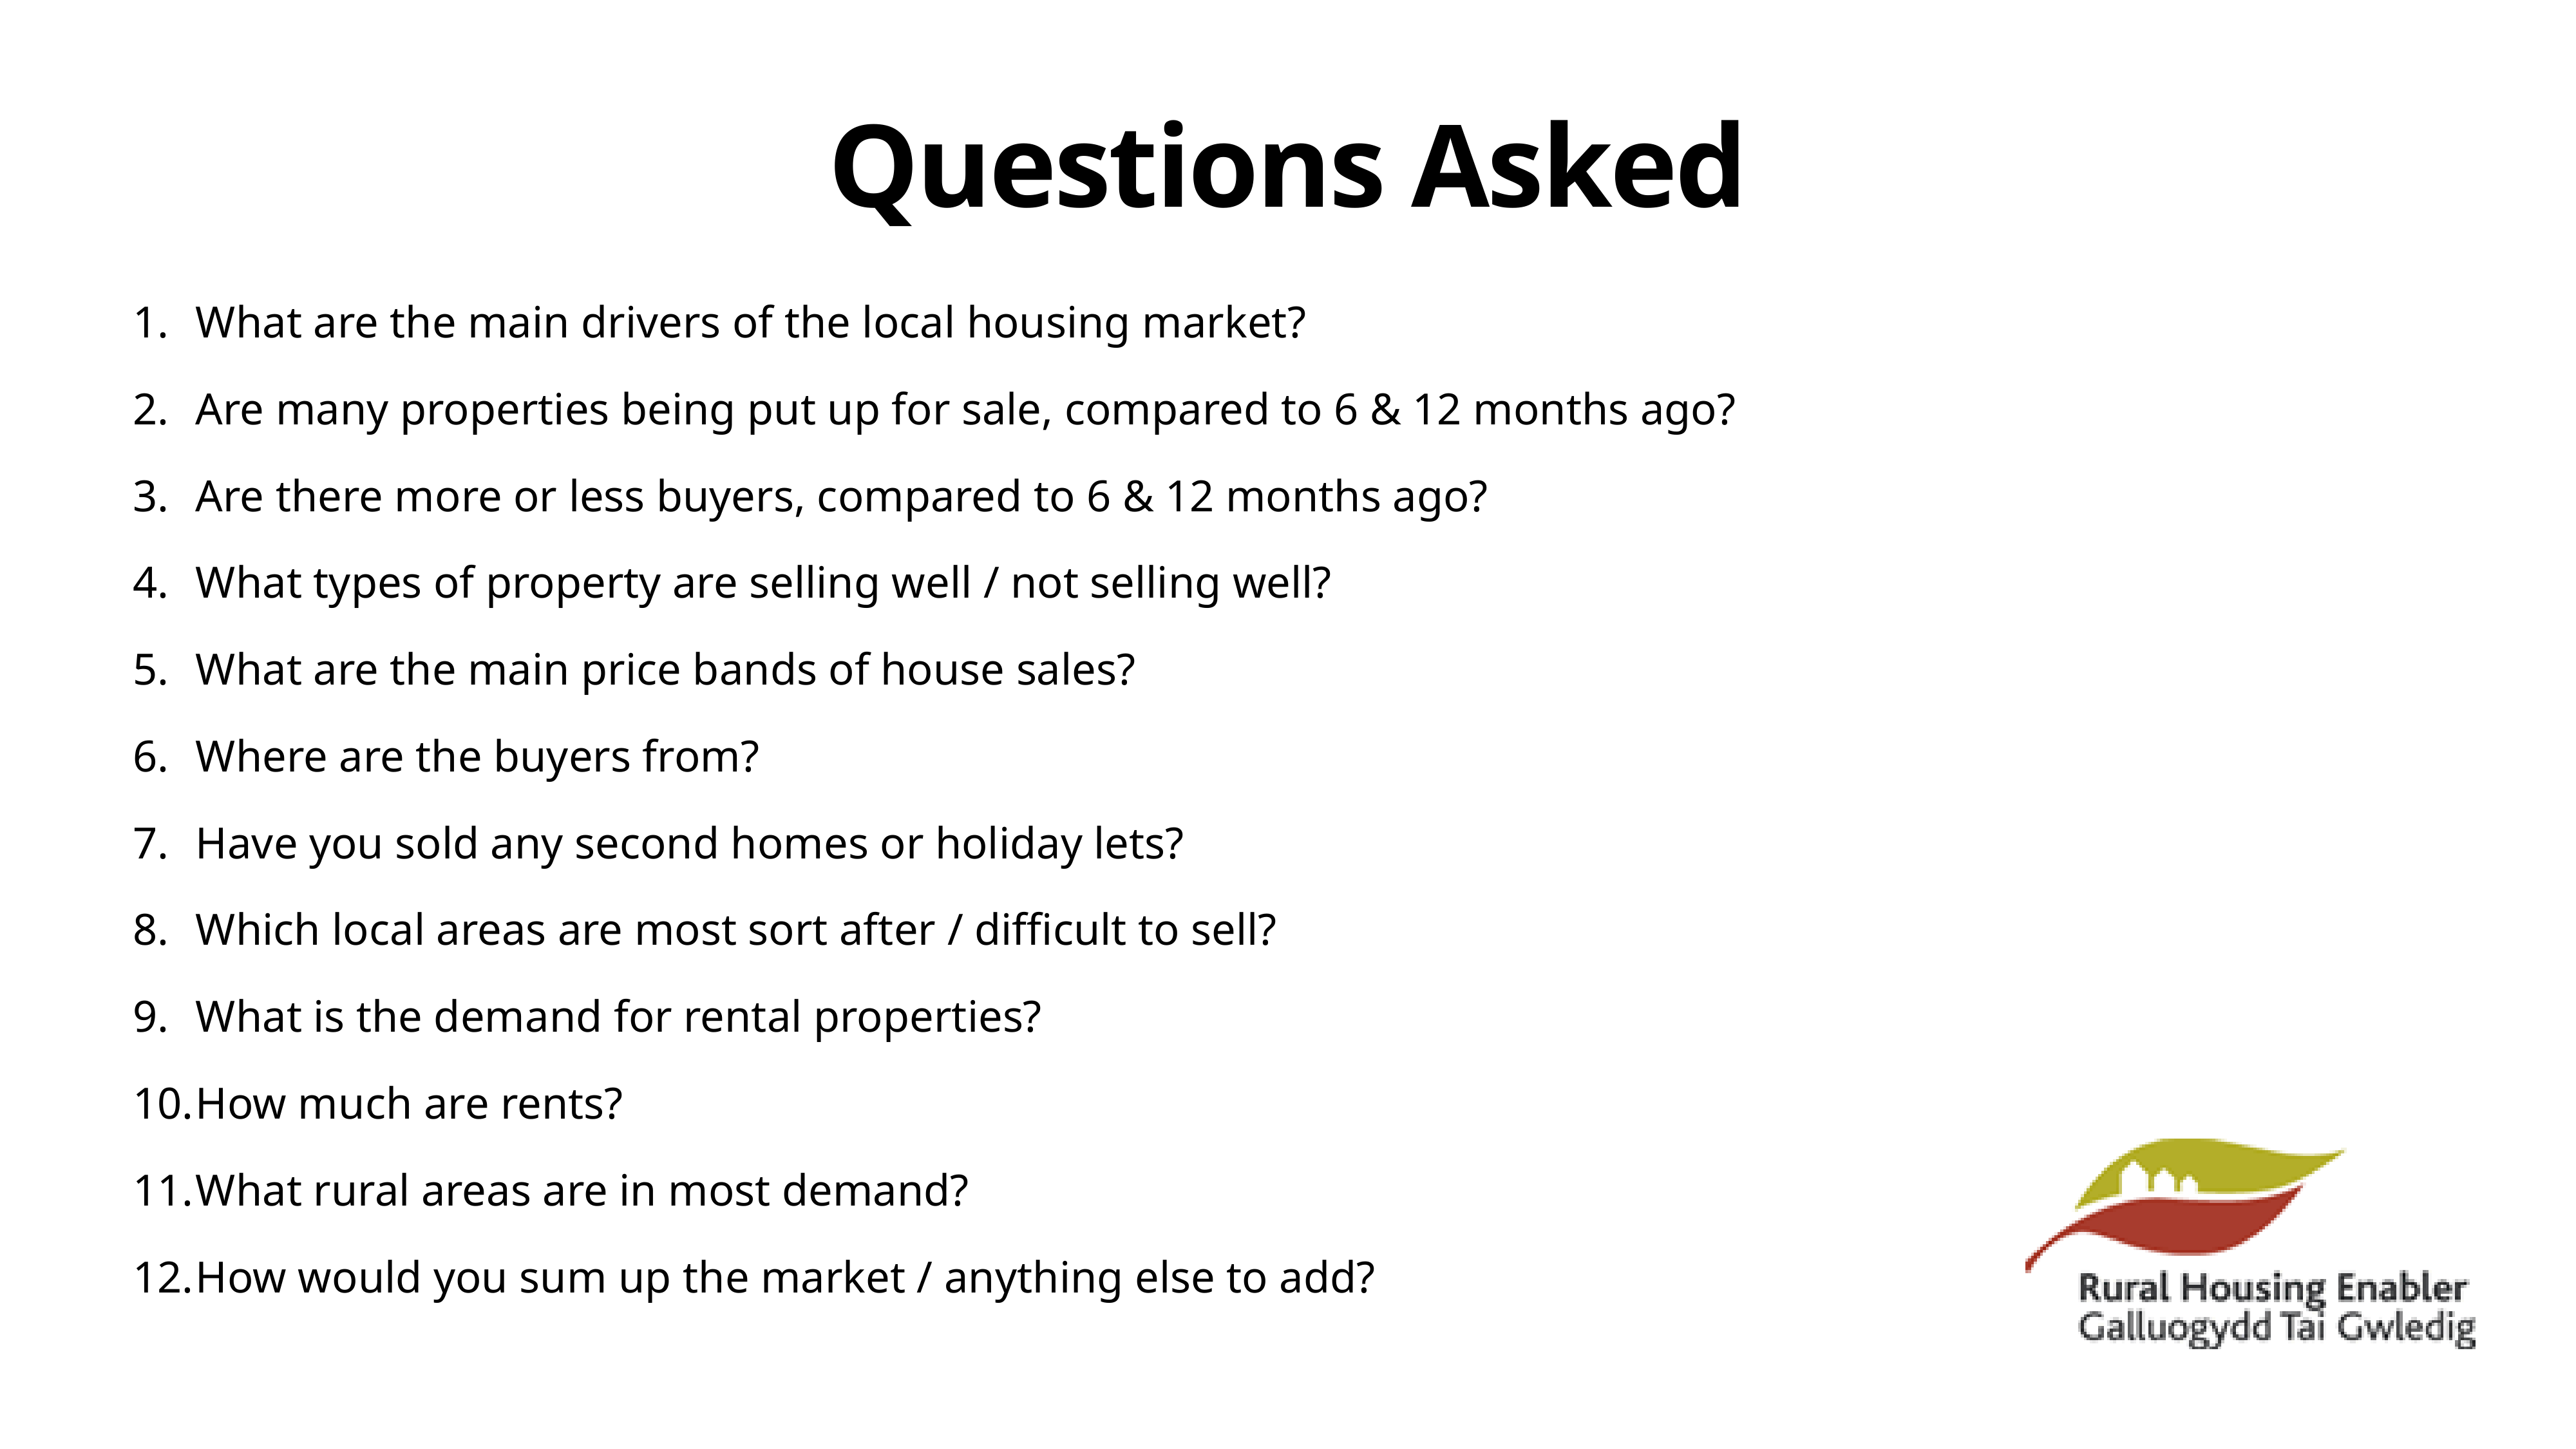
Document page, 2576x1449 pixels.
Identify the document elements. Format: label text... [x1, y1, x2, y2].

picture [2002, 1104, 2511, 1379]
title Questions Asked [127, 113, 2449, 266]
list What are the main drivers of the local housing market? Are many properties being put up for sale, compared to 6 & 12 months ago? Are there more or less buyers, compared to 6 & 12 months ago? What types of property are selling well / not selling well? What are the main price bands of house sales? Where are the buyers from? Have you sold any second homes or holiday lets? Which local areas are most sort after / difficult to sell? What is the demand for rental properties? How much are rents? What rural areas are in most demand? How would you sum up the market / anything else to add? [127, 294, 2449, 1321]
